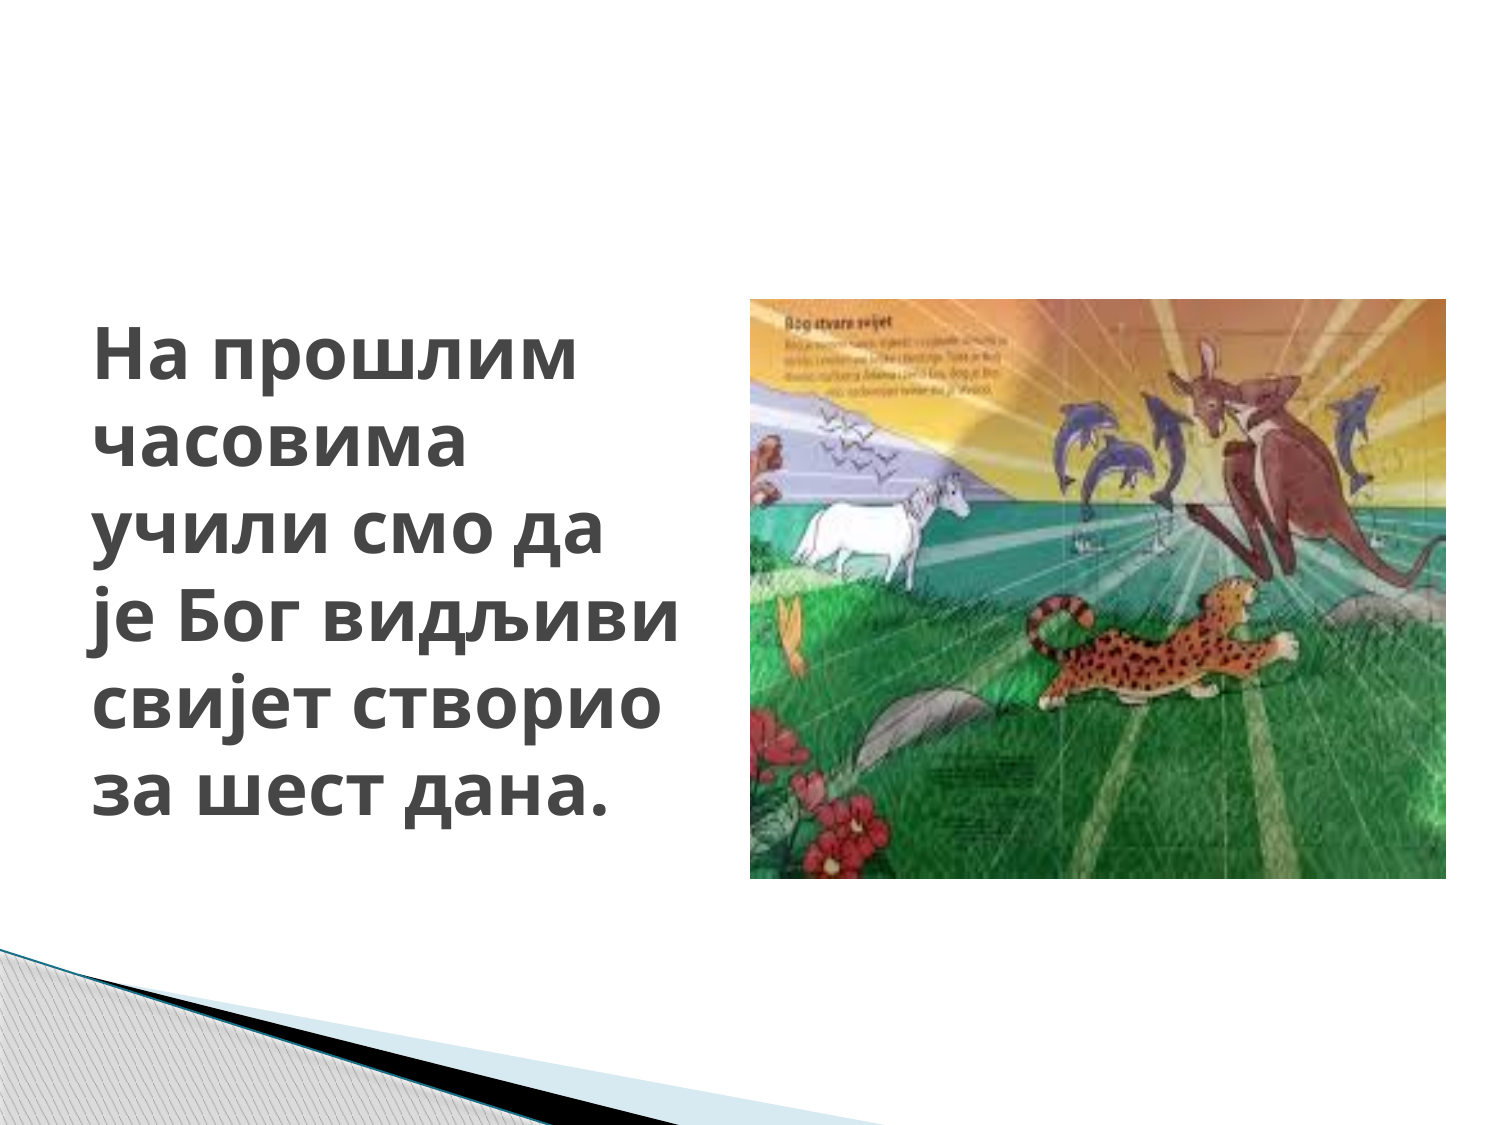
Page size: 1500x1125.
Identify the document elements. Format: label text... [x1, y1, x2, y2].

title На прошлим часовима учили смо да је Бог видљиви свијет створио за шест дана. [76, 261, 705, 876]
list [749, 299, 1447, 879]
